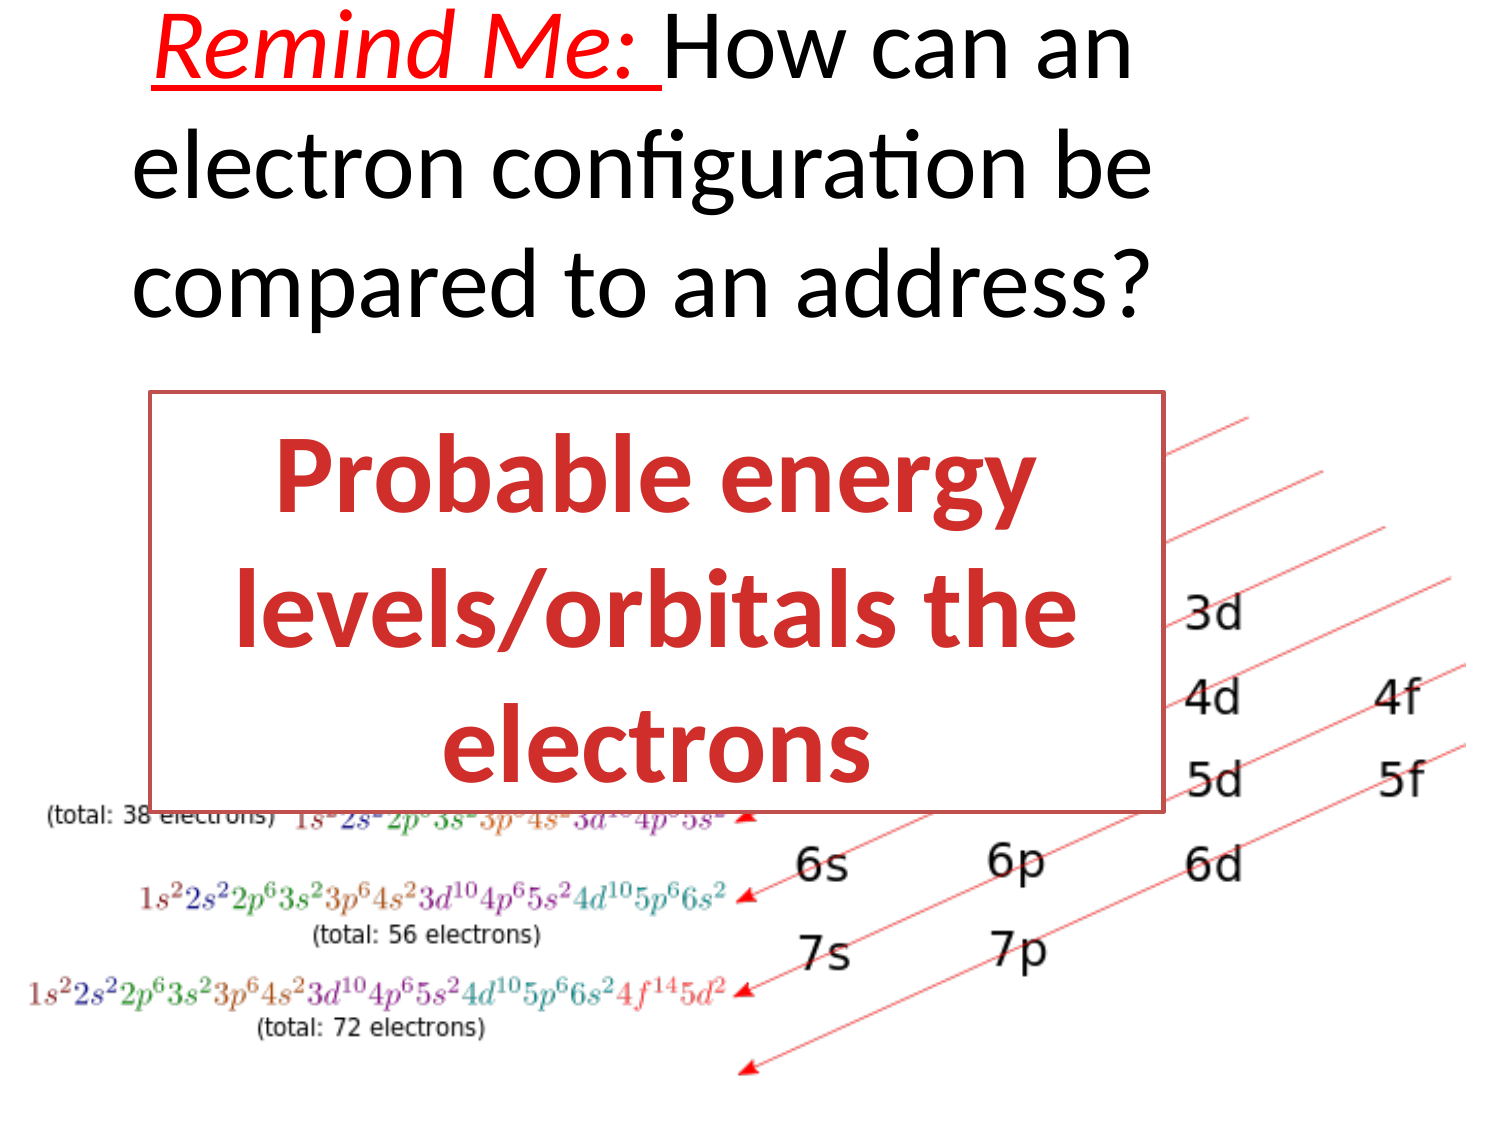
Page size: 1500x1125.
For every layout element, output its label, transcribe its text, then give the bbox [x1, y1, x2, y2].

picture [24, 393, 1467, 1082]
title Remind Me: How can an electron configuration be compared to an address? [5, 37, 1281, 279]
